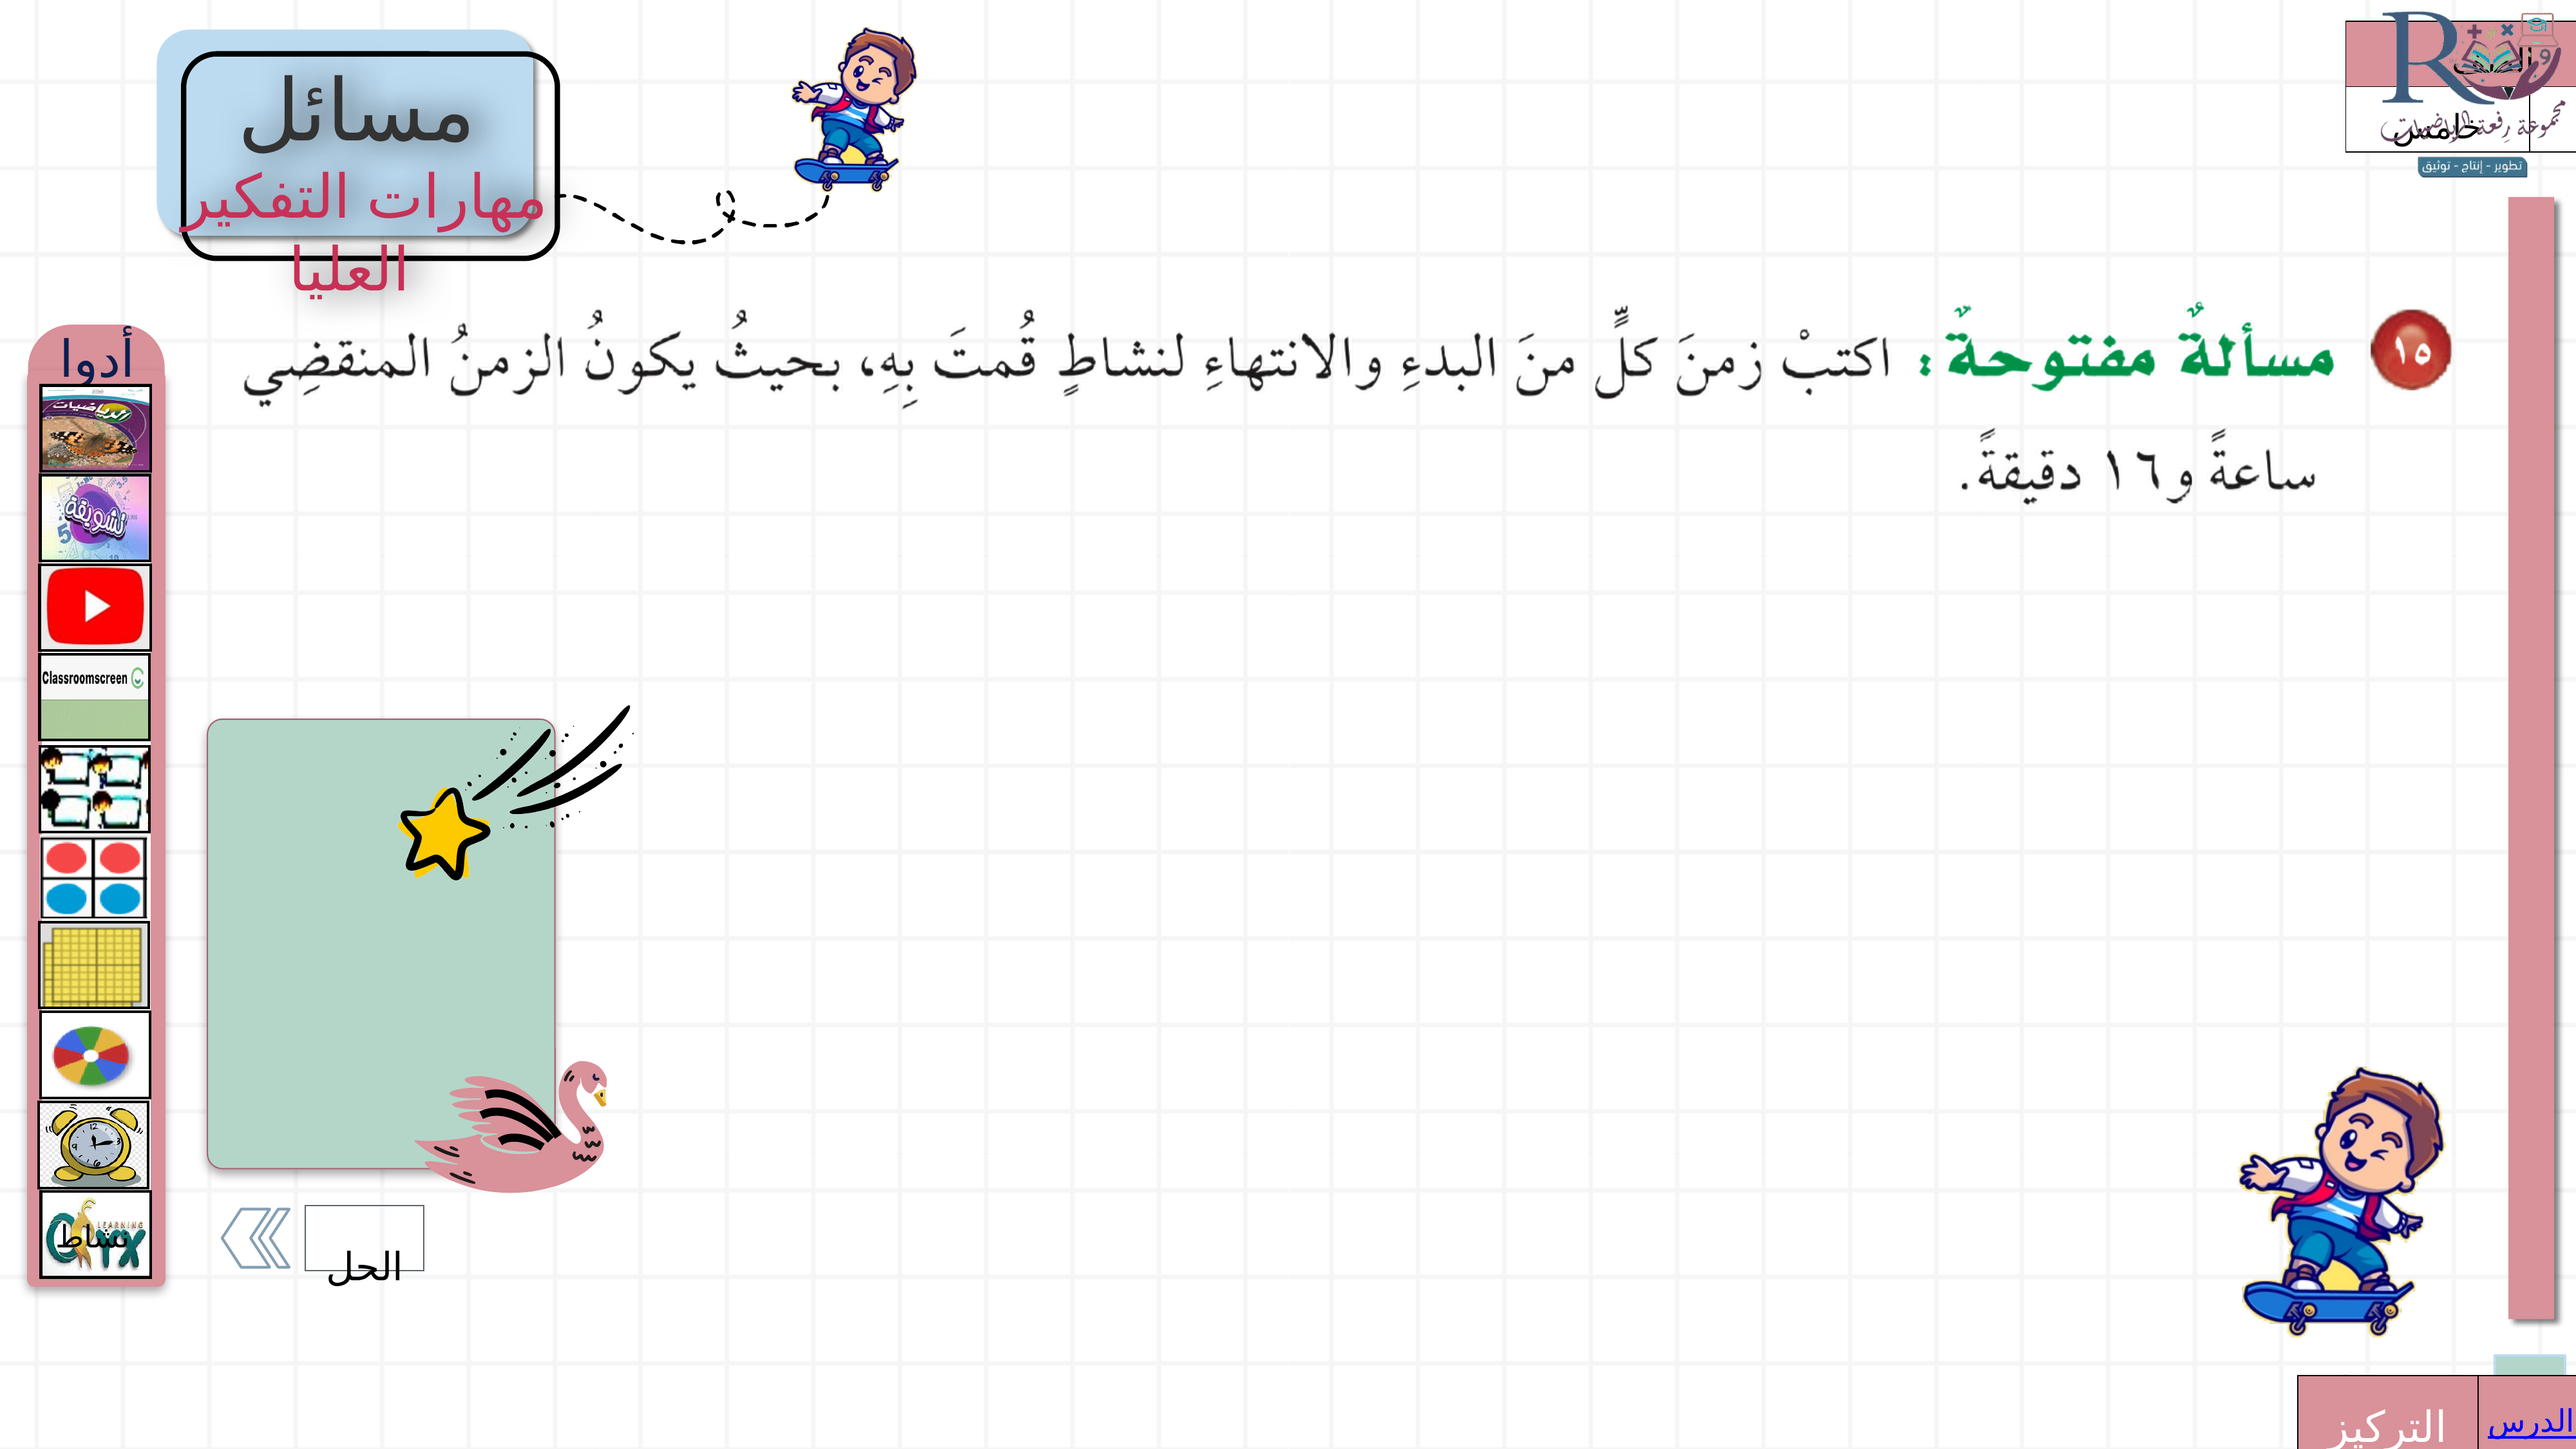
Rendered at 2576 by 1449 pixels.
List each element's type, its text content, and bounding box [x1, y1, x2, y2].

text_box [222, 1218, 424, 1271]
picture [2372, 0, 2576, 185]
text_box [207, 668, 651, 1206]
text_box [0, 313, 190, 1280]
table_header التركيز [2298, 1376, 2477, 1449]
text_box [138, 11, 940, 259]
picture [2161, 1041, 2576, 1375]
table_header فكرة الدرس [2479, 1376, 2576, 1449]
picture [222, 249, 2487, 539]
